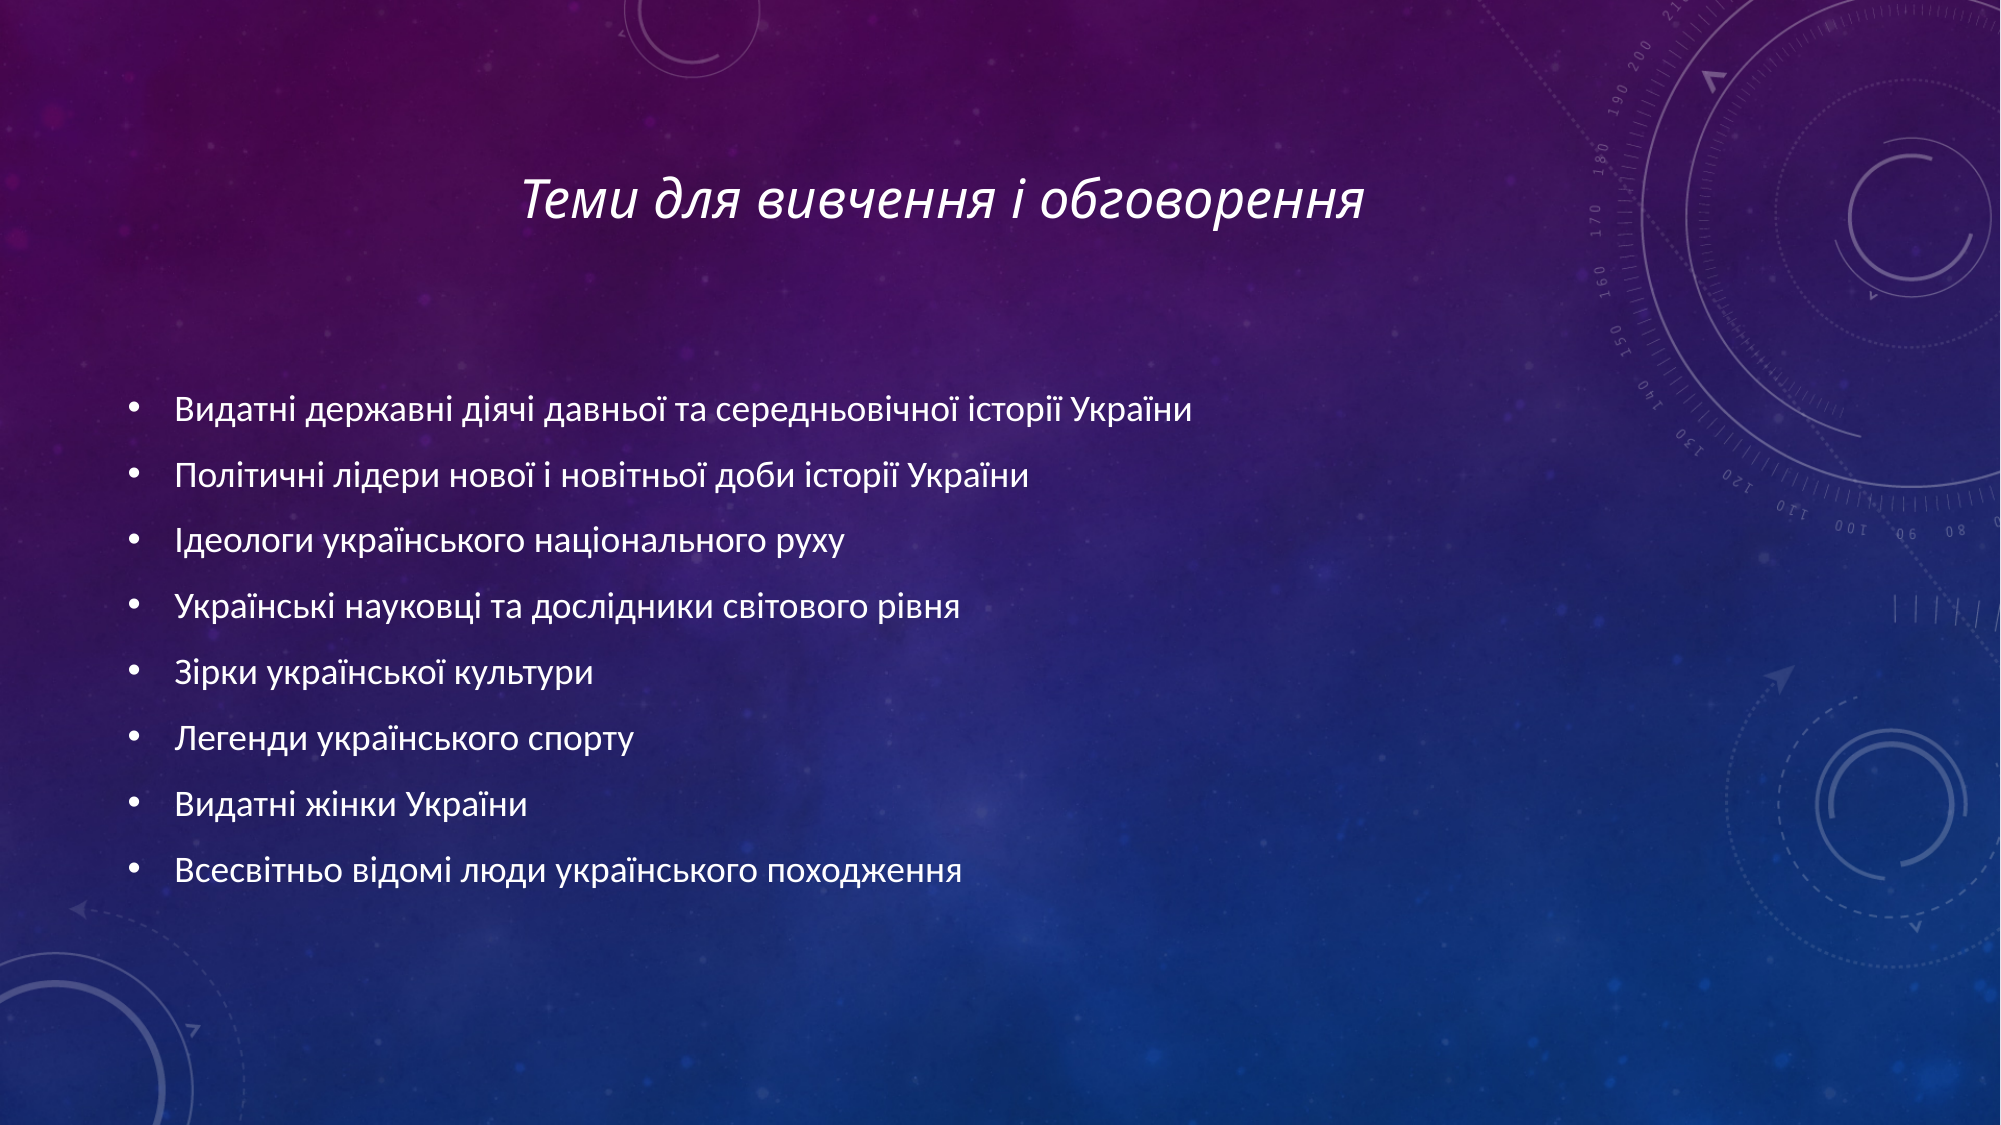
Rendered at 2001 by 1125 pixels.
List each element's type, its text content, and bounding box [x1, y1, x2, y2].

list Видатні державні діячі давньої та середньовічної історії України Політичні лідери нової і новітньої доби історії України Ідеологи українського національного руху Українські науковці та дослідники світового рівня Зірки української культури Легенди українського спорту Видатні жінки України Всесвітньо відомі люди українського походження [112, 310, 1775, 909]
picture [0, 0, 2001, 1125]
title Теми для вивчення і обговорення [112, 99, 1775, 294]
